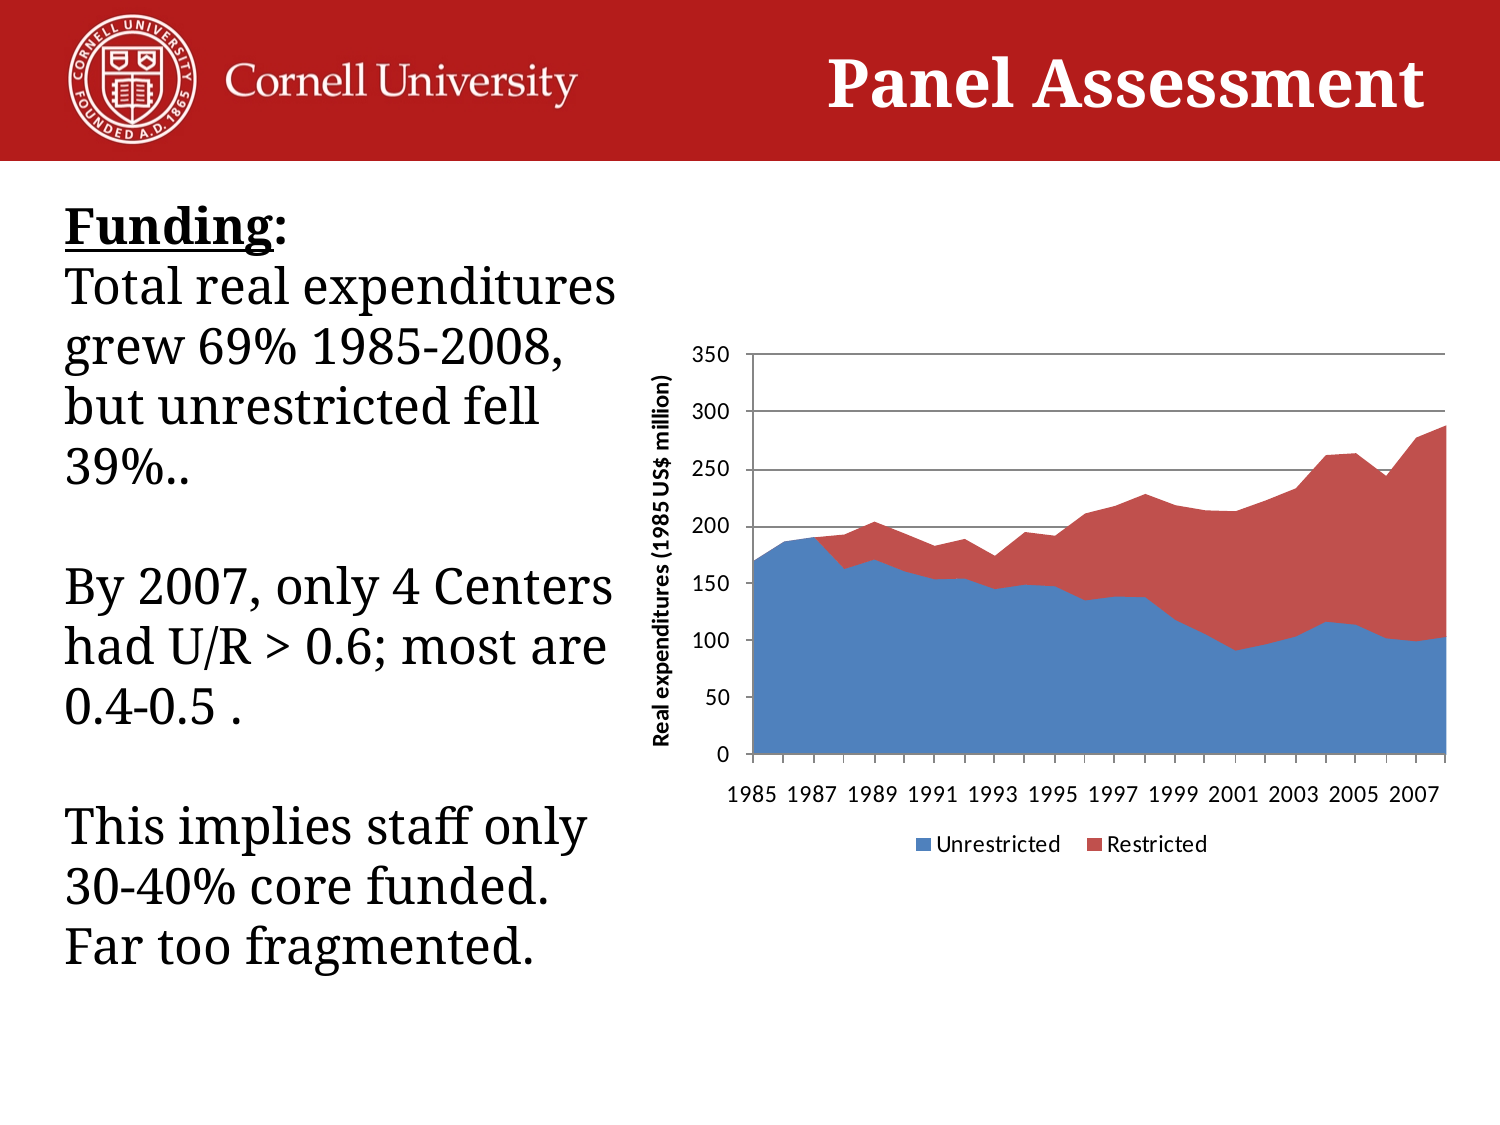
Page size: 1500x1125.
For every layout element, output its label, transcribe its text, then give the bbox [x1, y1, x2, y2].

text_box Funding: Total real expenditures grew 69% 1985-2008, but unrestricted fell 39%.. By 2007, only 4 Centers had U/R > 0.6; most are 0.4-0.5 . This implies staff only 30-40% core funded. Far too fragmented. [49, 187, 663, 983]
picture [612, 324, 1500, 873]
picture [0, 0, 1500, 162]
